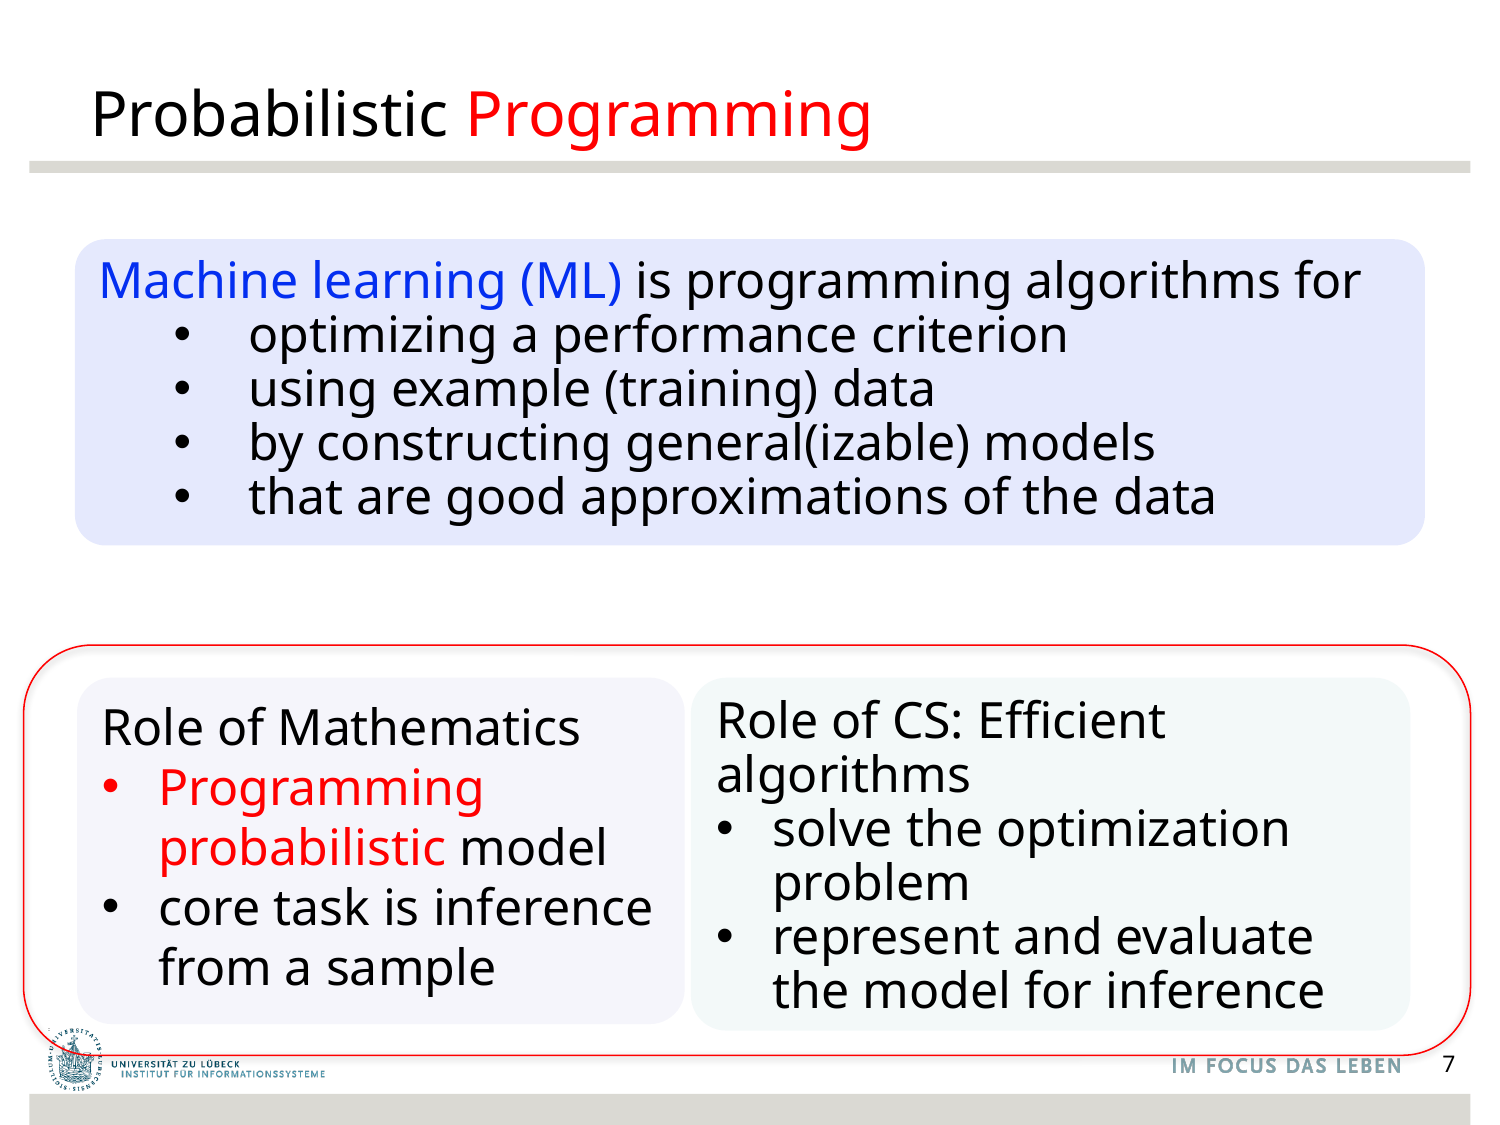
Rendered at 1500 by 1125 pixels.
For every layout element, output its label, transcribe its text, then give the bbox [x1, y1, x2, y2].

picture [1173, 1058, 1305, 1073]
slide_number 7 [1305, 1050, 1471, 1083]
text_box [22, 644, 1472, 1057]
title Probabilistic Programming [75, 75, 1425, 262]
text_box Machine learning (ML) is programming algorithms for optimizing a performance criterion using example (training) data by constructing general(izable) models that are good approximations of the data [74, 239, 1425, 546]
